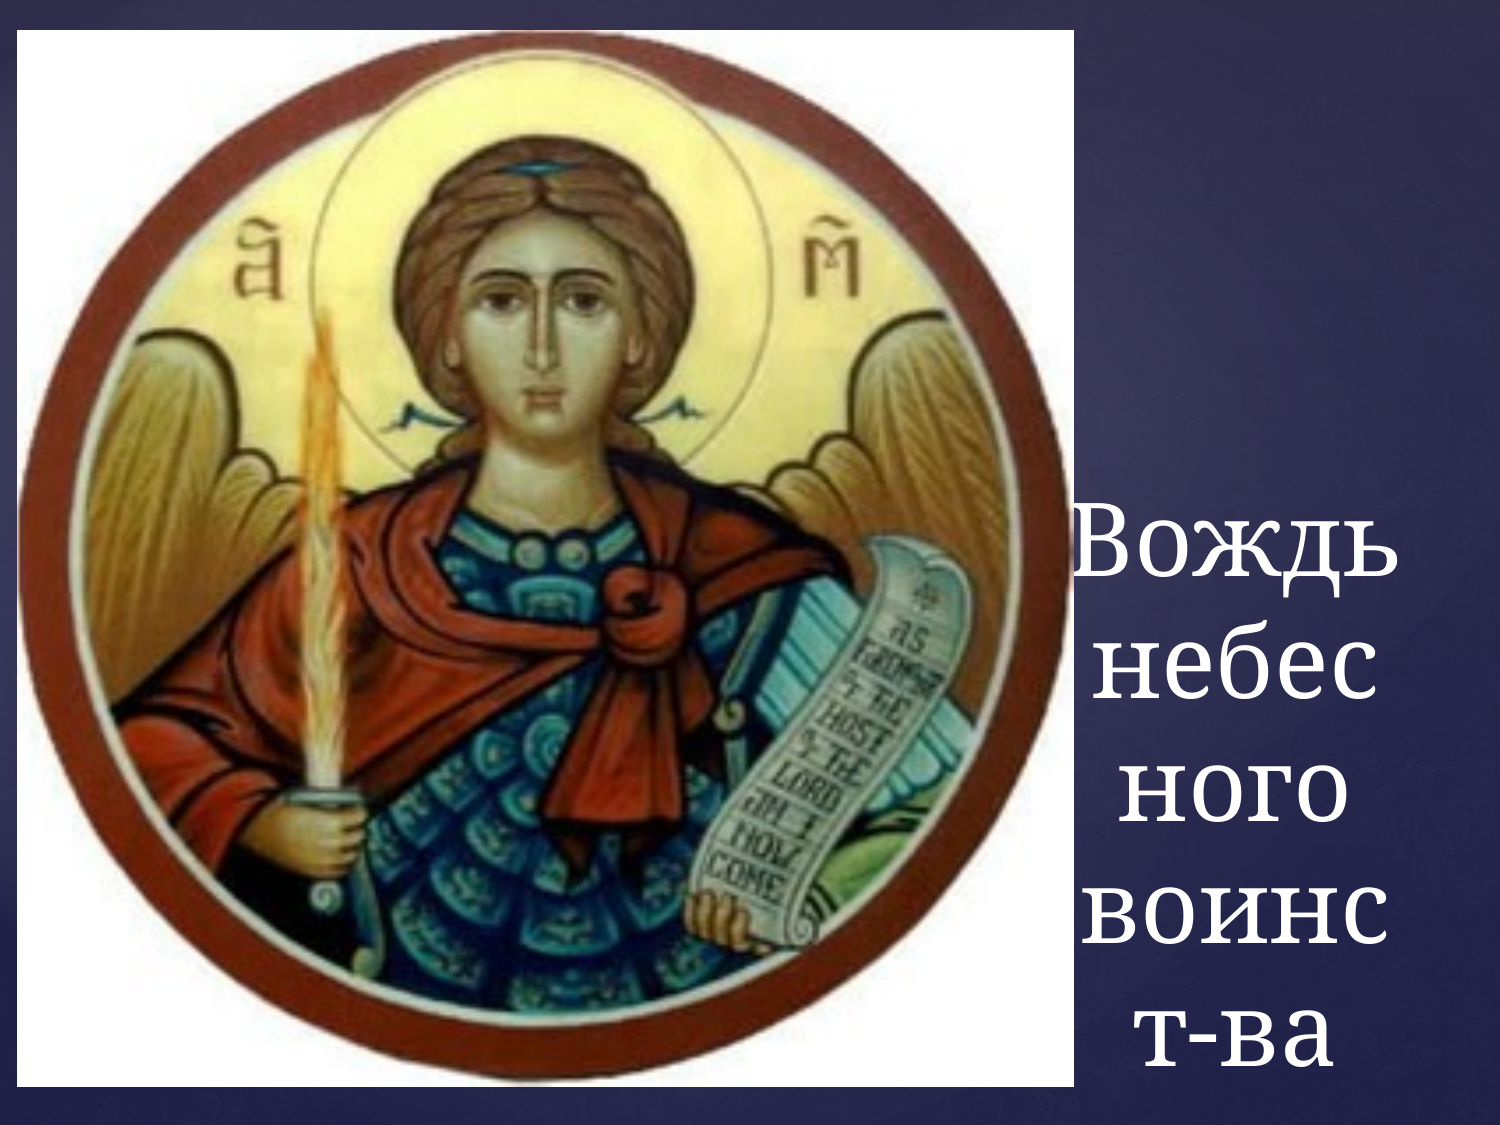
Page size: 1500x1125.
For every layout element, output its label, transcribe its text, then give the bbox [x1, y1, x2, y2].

picture [17, 30, 1074, 1088]
title Вождь небесного воинст-ва [1081, 45, 1425, 1094]
